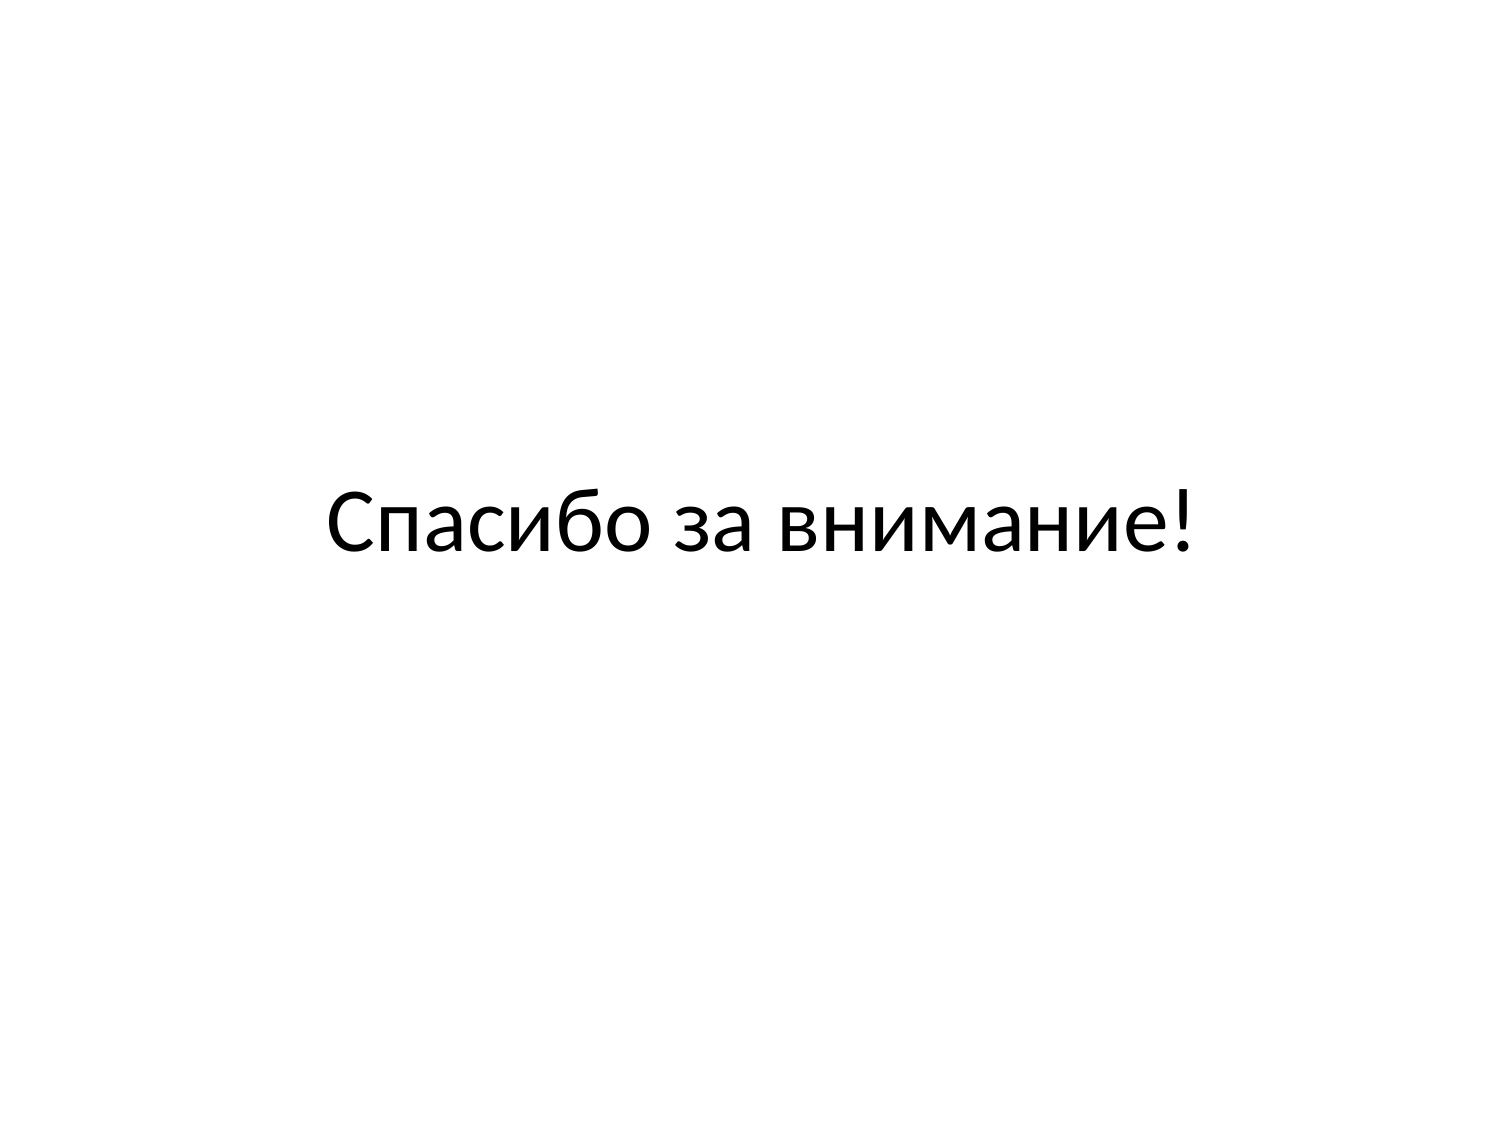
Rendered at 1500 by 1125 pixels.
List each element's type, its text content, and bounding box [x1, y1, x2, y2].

title Спасибо за внимание! [88, 420, 1439, 609]
